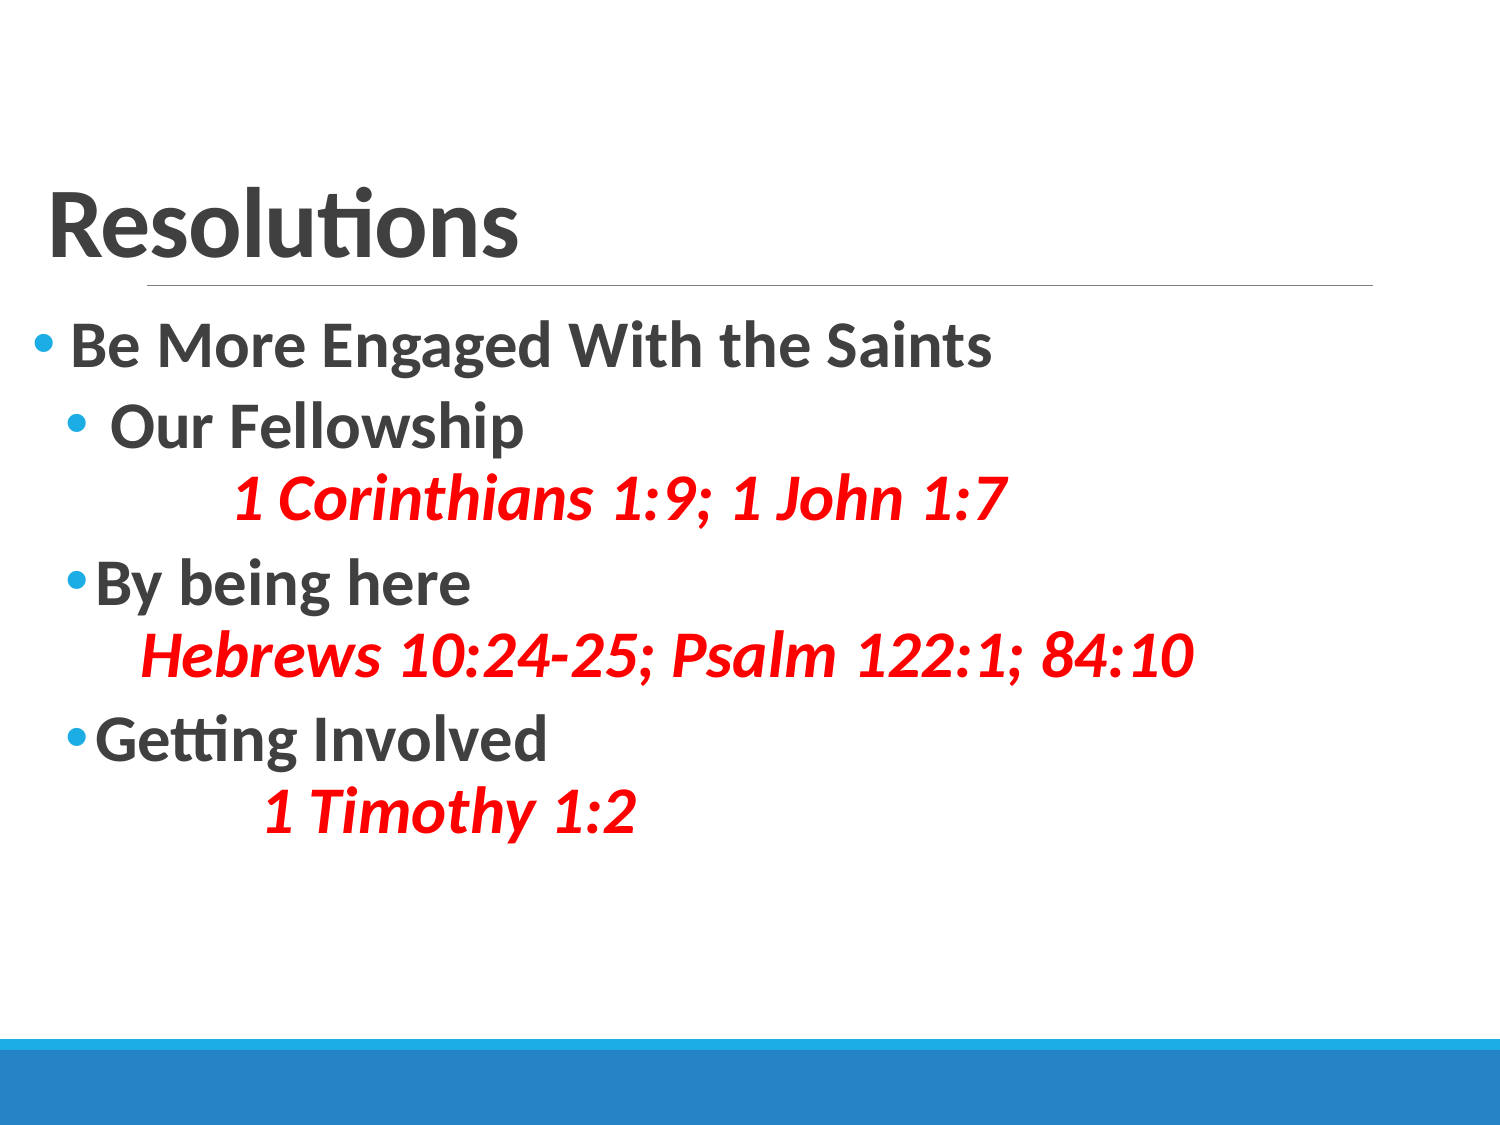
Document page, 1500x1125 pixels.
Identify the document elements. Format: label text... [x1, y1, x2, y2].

title Resolutions [32, 47, 1373, 285]
list Be More Engaged With the Saints Our Fellowship 1 Corinthians 1:9; 1 John 1:7 By being here Hebrews 10:24-25; Psalm 122:1; 84:10 Getting Involved 1 Timothy 1:2 [32, 302, 1373, 1018]
